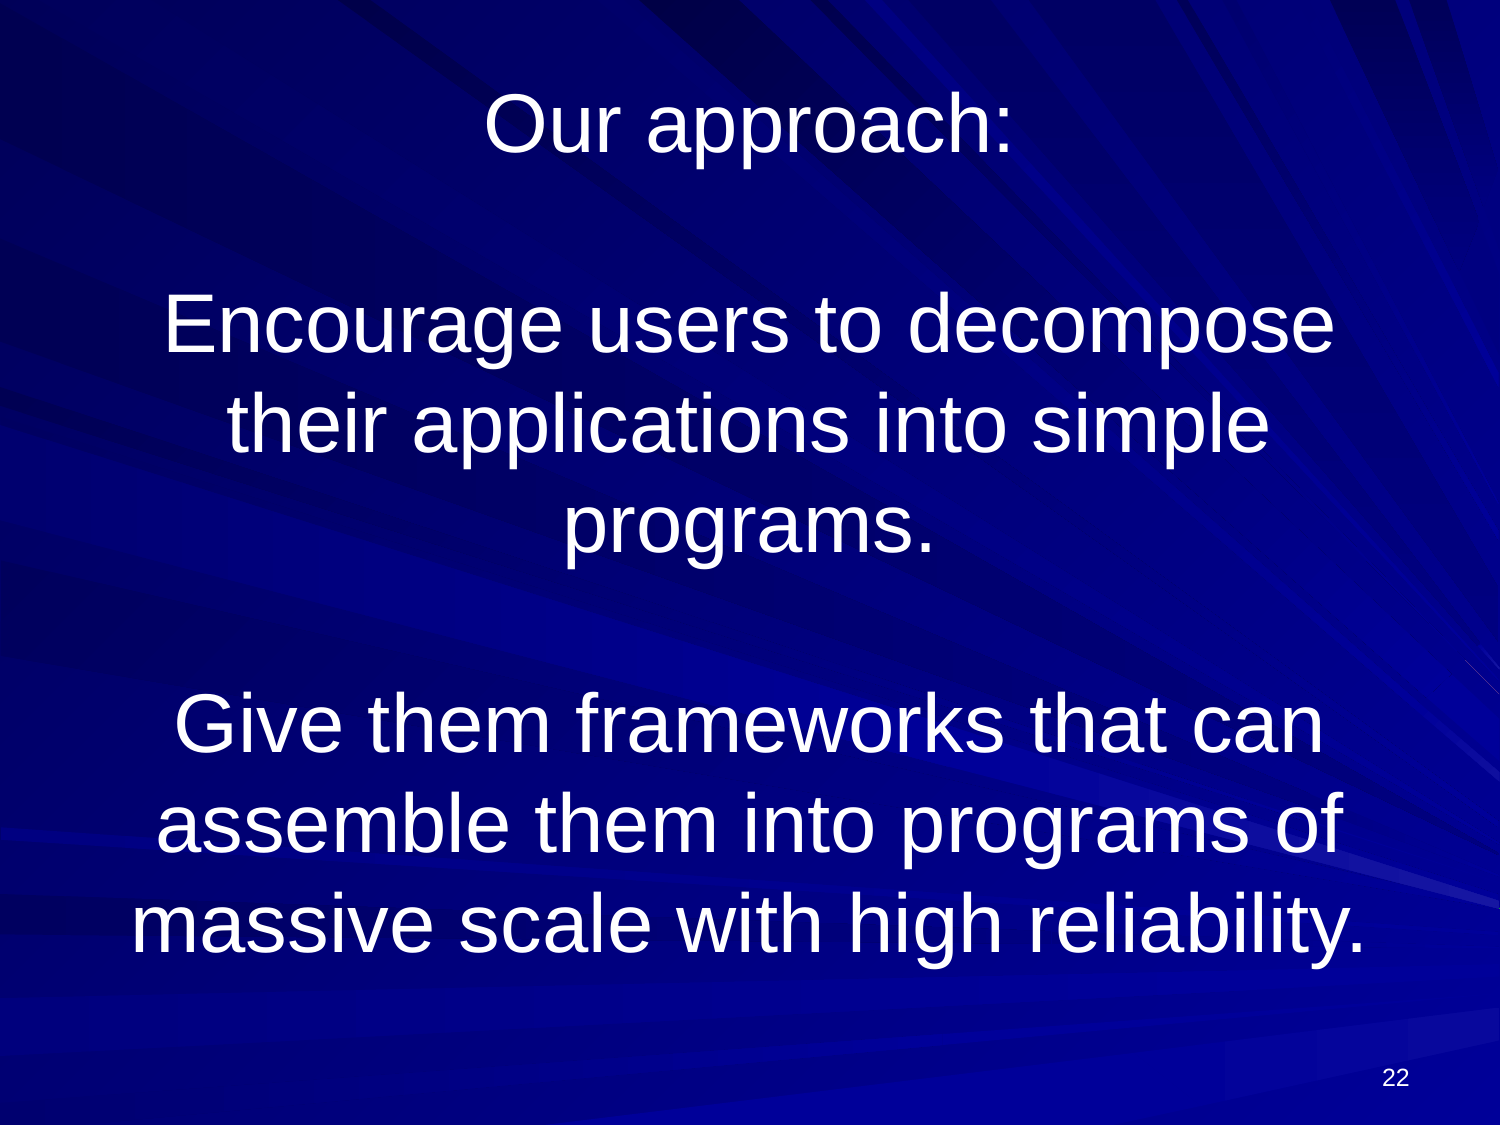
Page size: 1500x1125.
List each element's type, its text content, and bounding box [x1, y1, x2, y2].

title Our approach: Encourage users to decompose their applications into simple programs. Give them frameworks that can assemble them into programs of massive scale with high reliability. [74, 424, 1426, 613]
slide_number 22 [1074, 1023, 1426, 1100]
